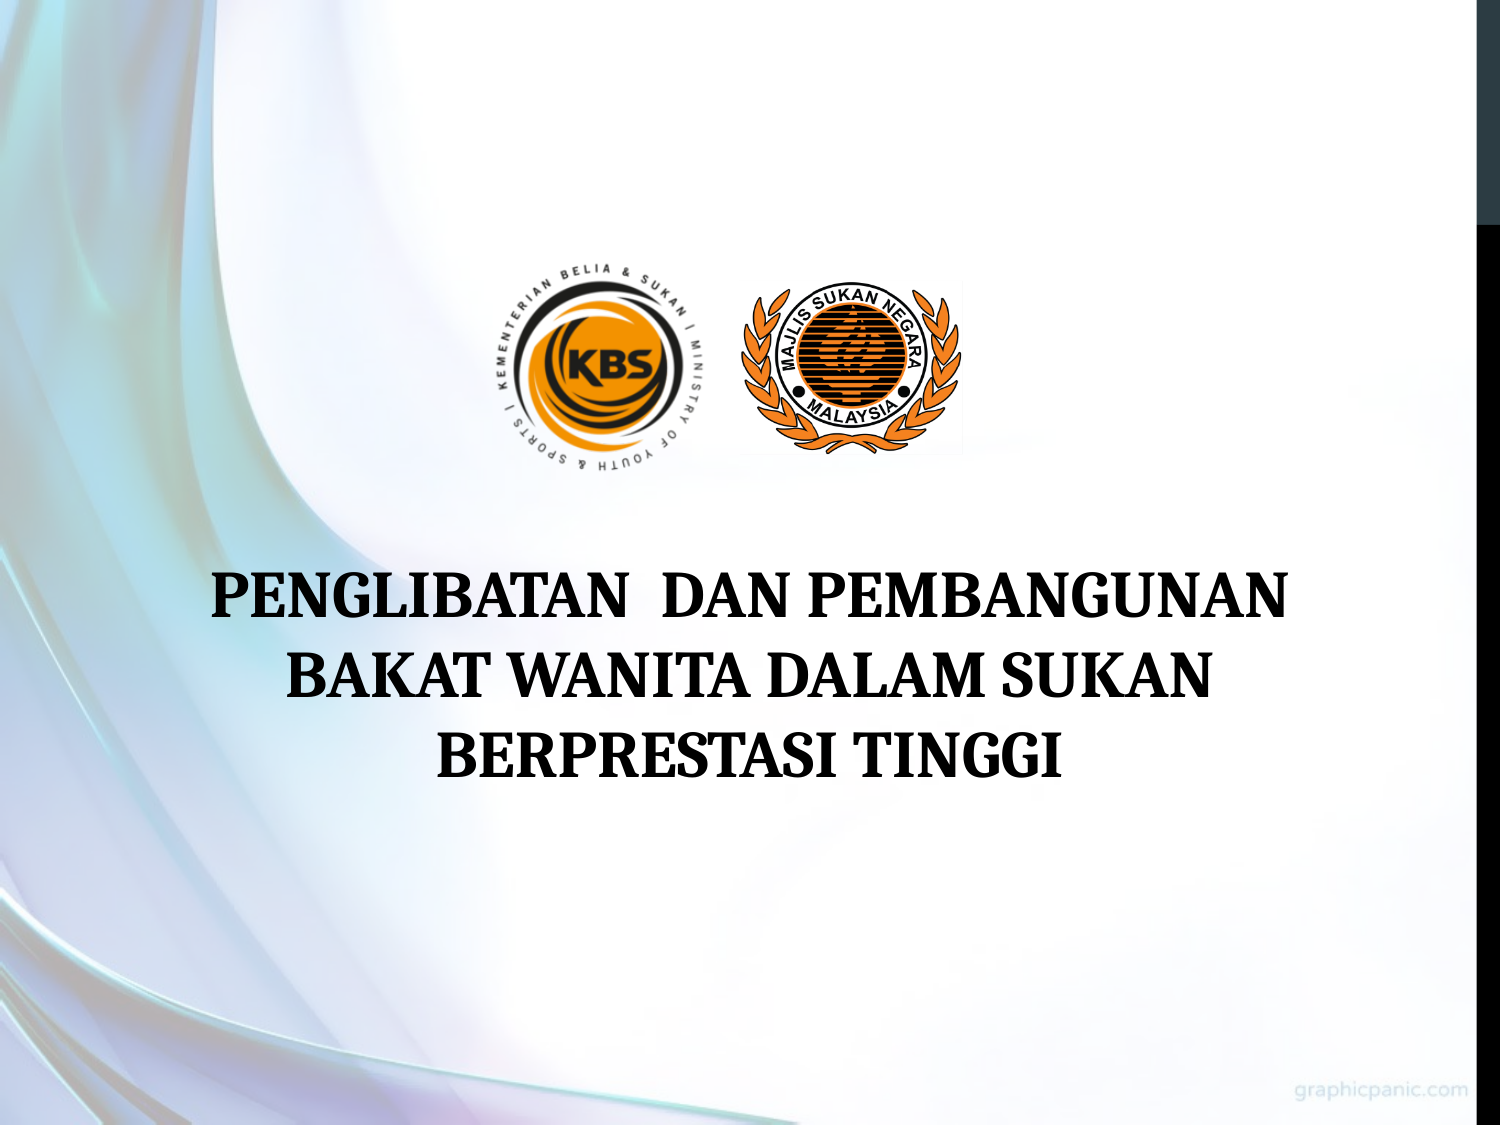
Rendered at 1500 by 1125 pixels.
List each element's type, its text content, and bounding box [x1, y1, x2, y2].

text_box PENGLIBATAN DAN PEMBANGUNAN BAKAT WANITA DALAM SUKAN BERPRESTASI TINGGI [103, 610, 1397, 732]
picture [737, 278, 964, 455]
picture [489, 254, 711, 479]
